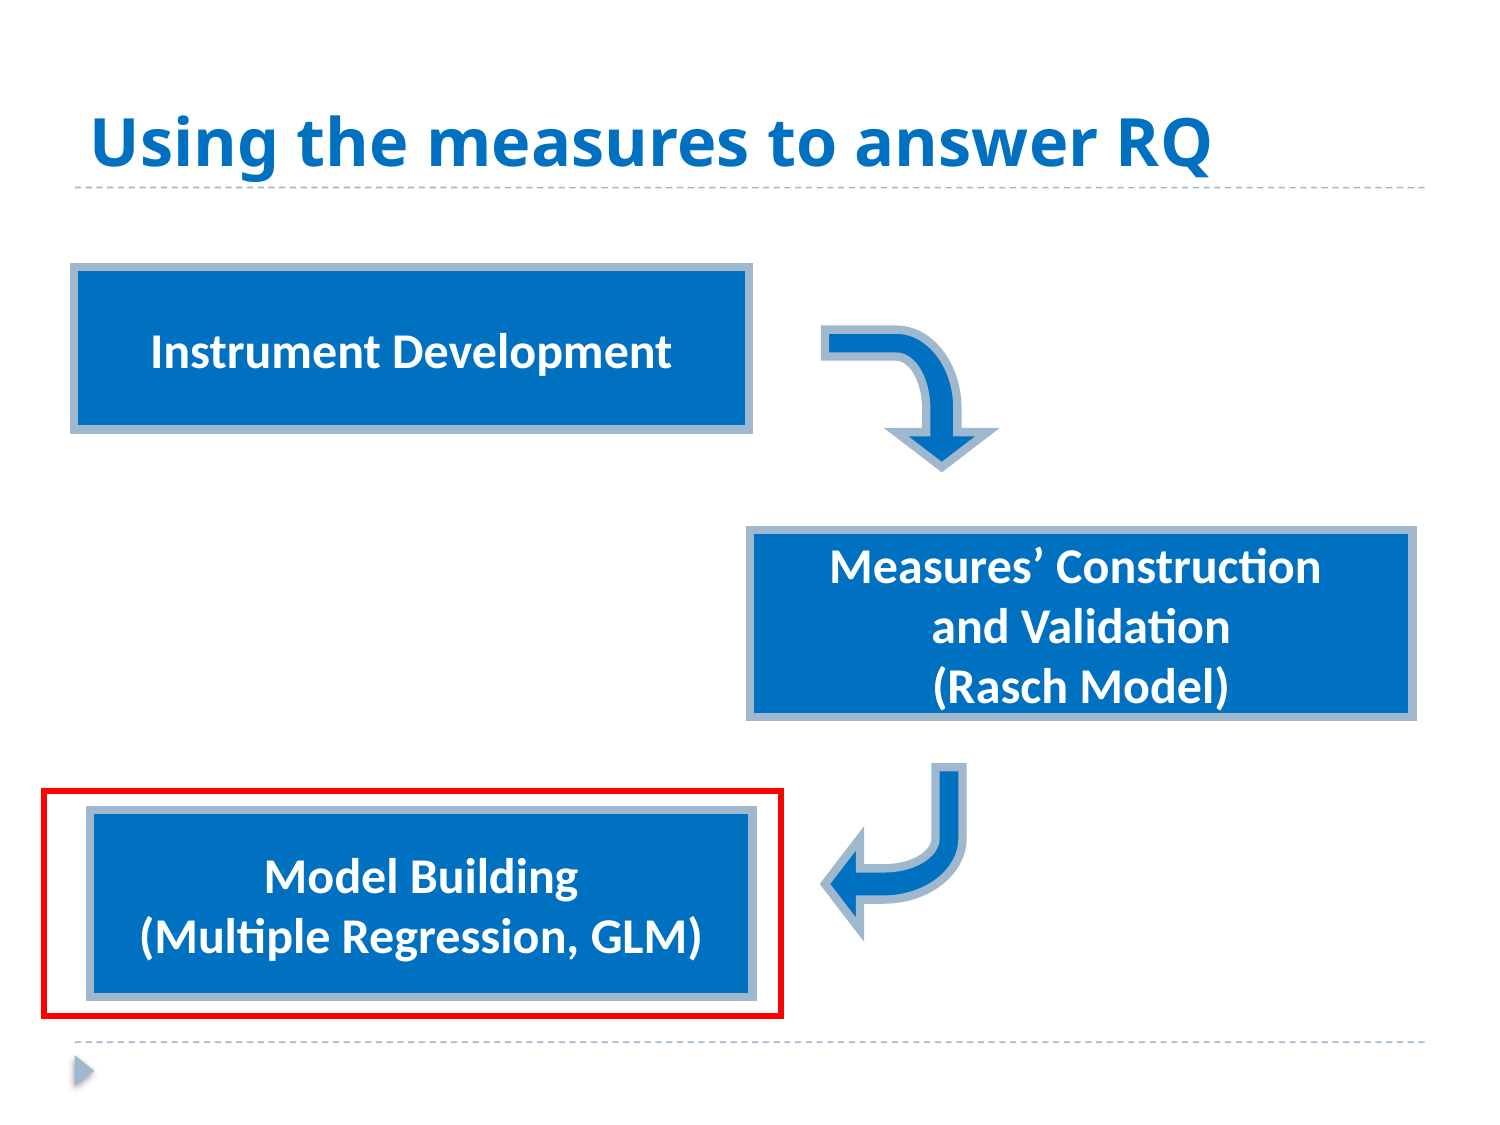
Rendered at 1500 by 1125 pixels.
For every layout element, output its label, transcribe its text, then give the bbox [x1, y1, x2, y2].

title Using the measures to answer RQ [75, 24, 1425, 188]
text_box Measures’ Construction and Validation (Rasch Model) [749, 529, 1413, 718]
text_box Instrument Development [74, 267, 749, 430]
text_box [43, 790, 782, 1016]
text_box [825, 767, 963, 930]
text_box [825, 329, 988, 468]
